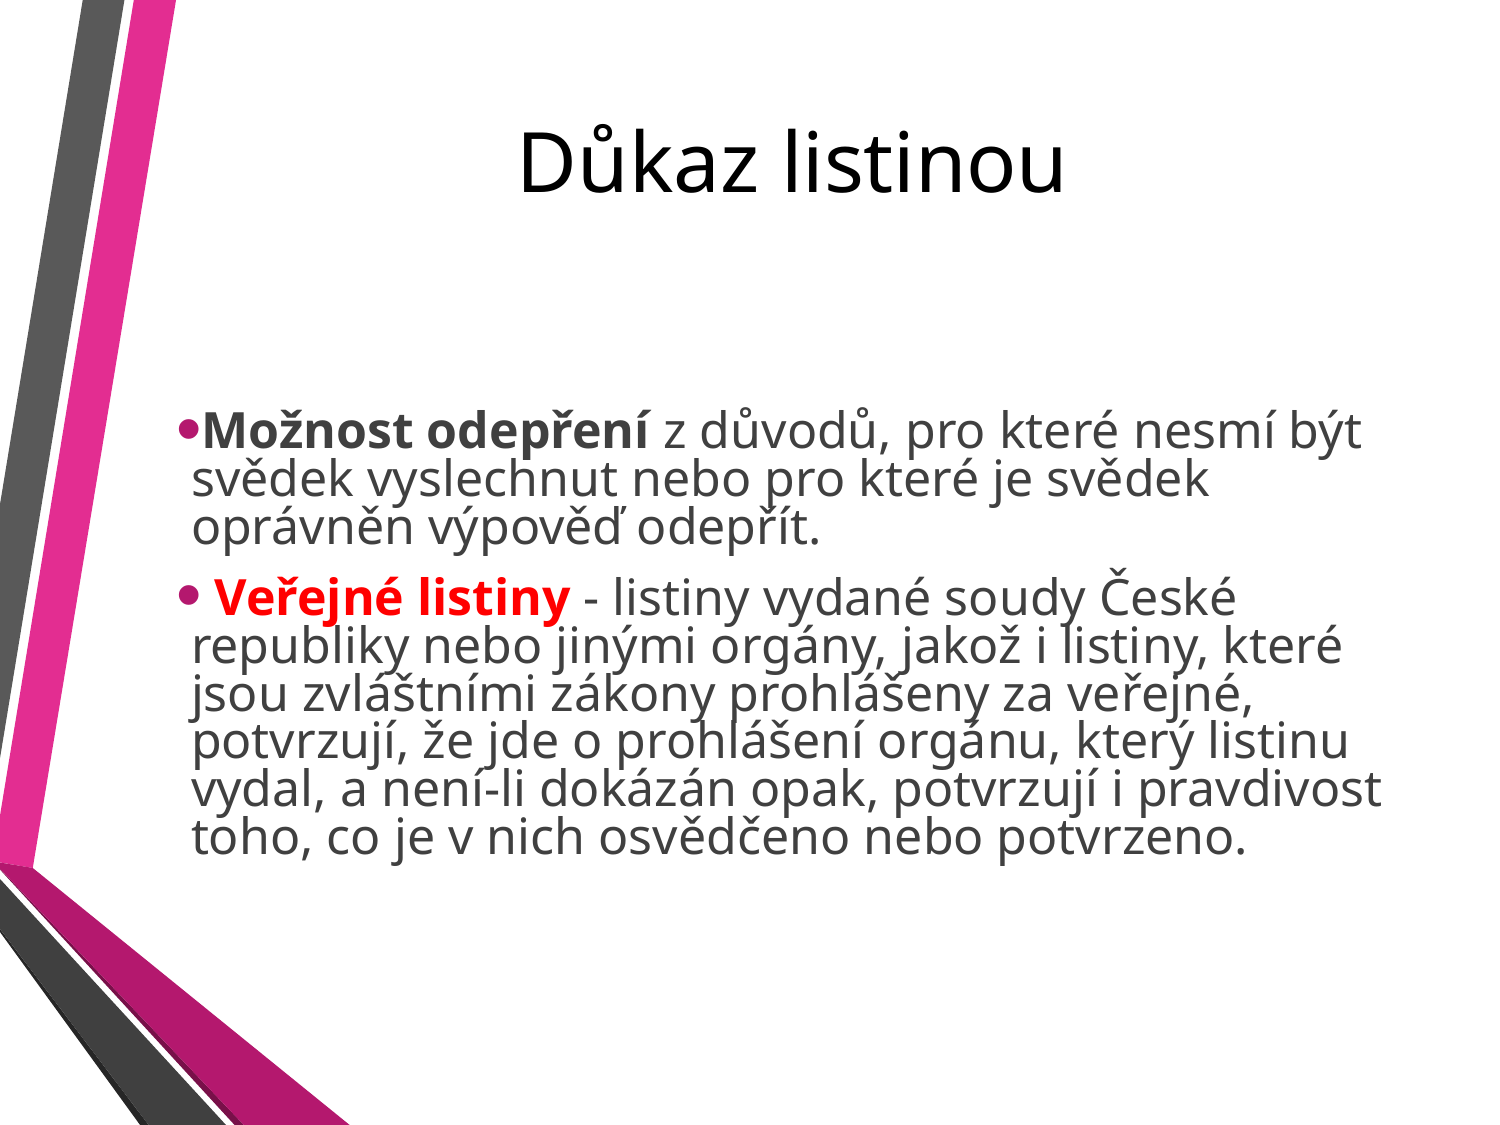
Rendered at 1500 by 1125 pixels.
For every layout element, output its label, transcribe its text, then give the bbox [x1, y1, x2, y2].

list Možnost odepření z důvodů, pro které nesmí být svědek vyslechnut nebo pro které je svědek oprávněn výpověď odepřít. Veřejné listiny - listiny vydané soudy České republiky nebo jinými orgány, jakož i listiny, které jsou zvláštními zákony prohlášeny za veřejné, potvrzují, že jde o prohlášení orgánu, který listinu vydal, a není-li dokázán opak, potvrzují i pravdivost toho, co je v nich osvědčeno nebo potvrzeno. [161, 290, 1425, 985]
title Důkaz listinou [161, 75, 1425, 244]
